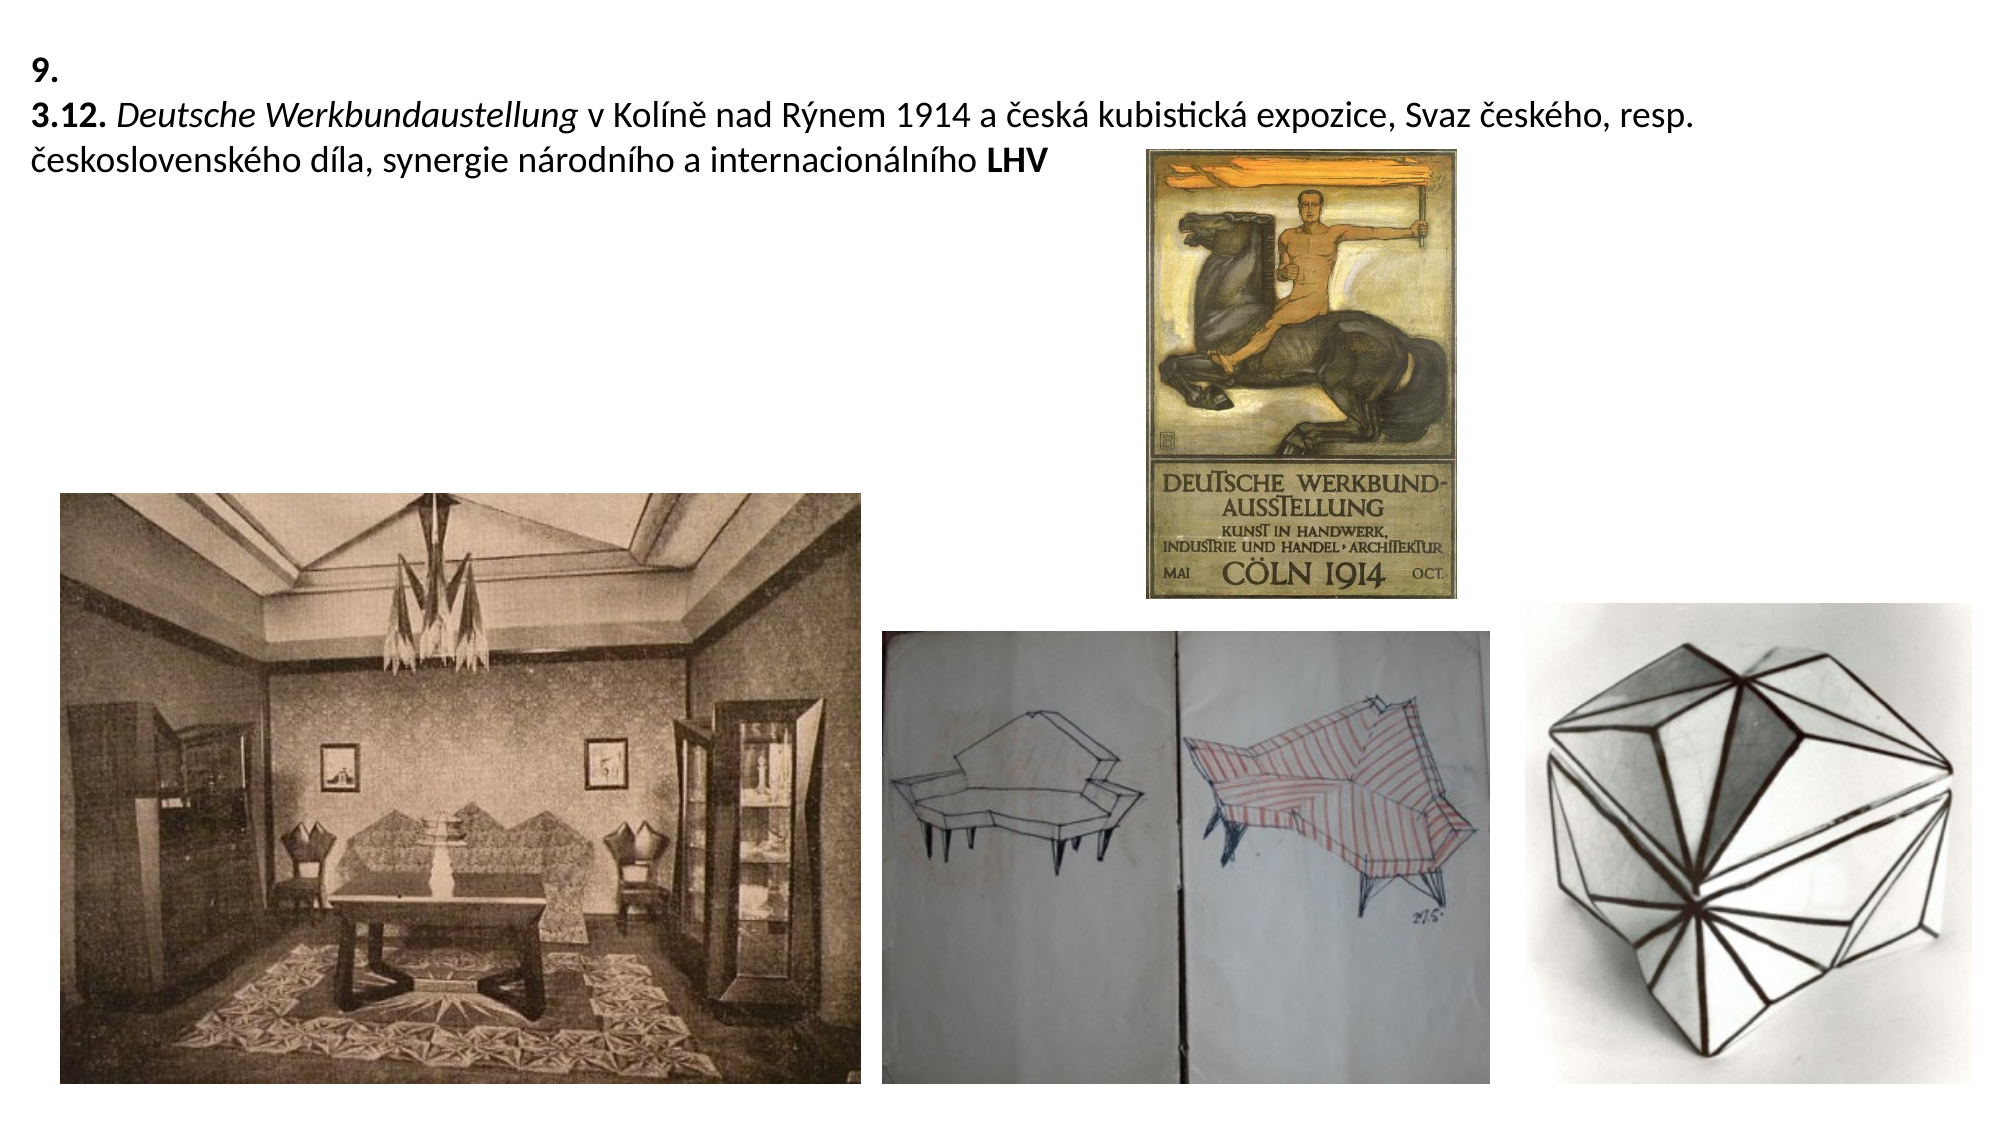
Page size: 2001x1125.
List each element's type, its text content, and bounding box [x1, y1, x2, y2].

picture [1145, 149, 1457, 599]
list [882, 631, 1490, 1084]
picture [60, 493, 861, 1084]
text_box 9. 3.12. Deutsche Werkbundaustellung v Kolíně nad Rýnem 1914 a česká kubistická expozice, Svaz českého, resp. československého díla, synergie národního a internacionálního LHV [15, 37, 1908, 188]
picture [1525, 603, 1972, 1085]
